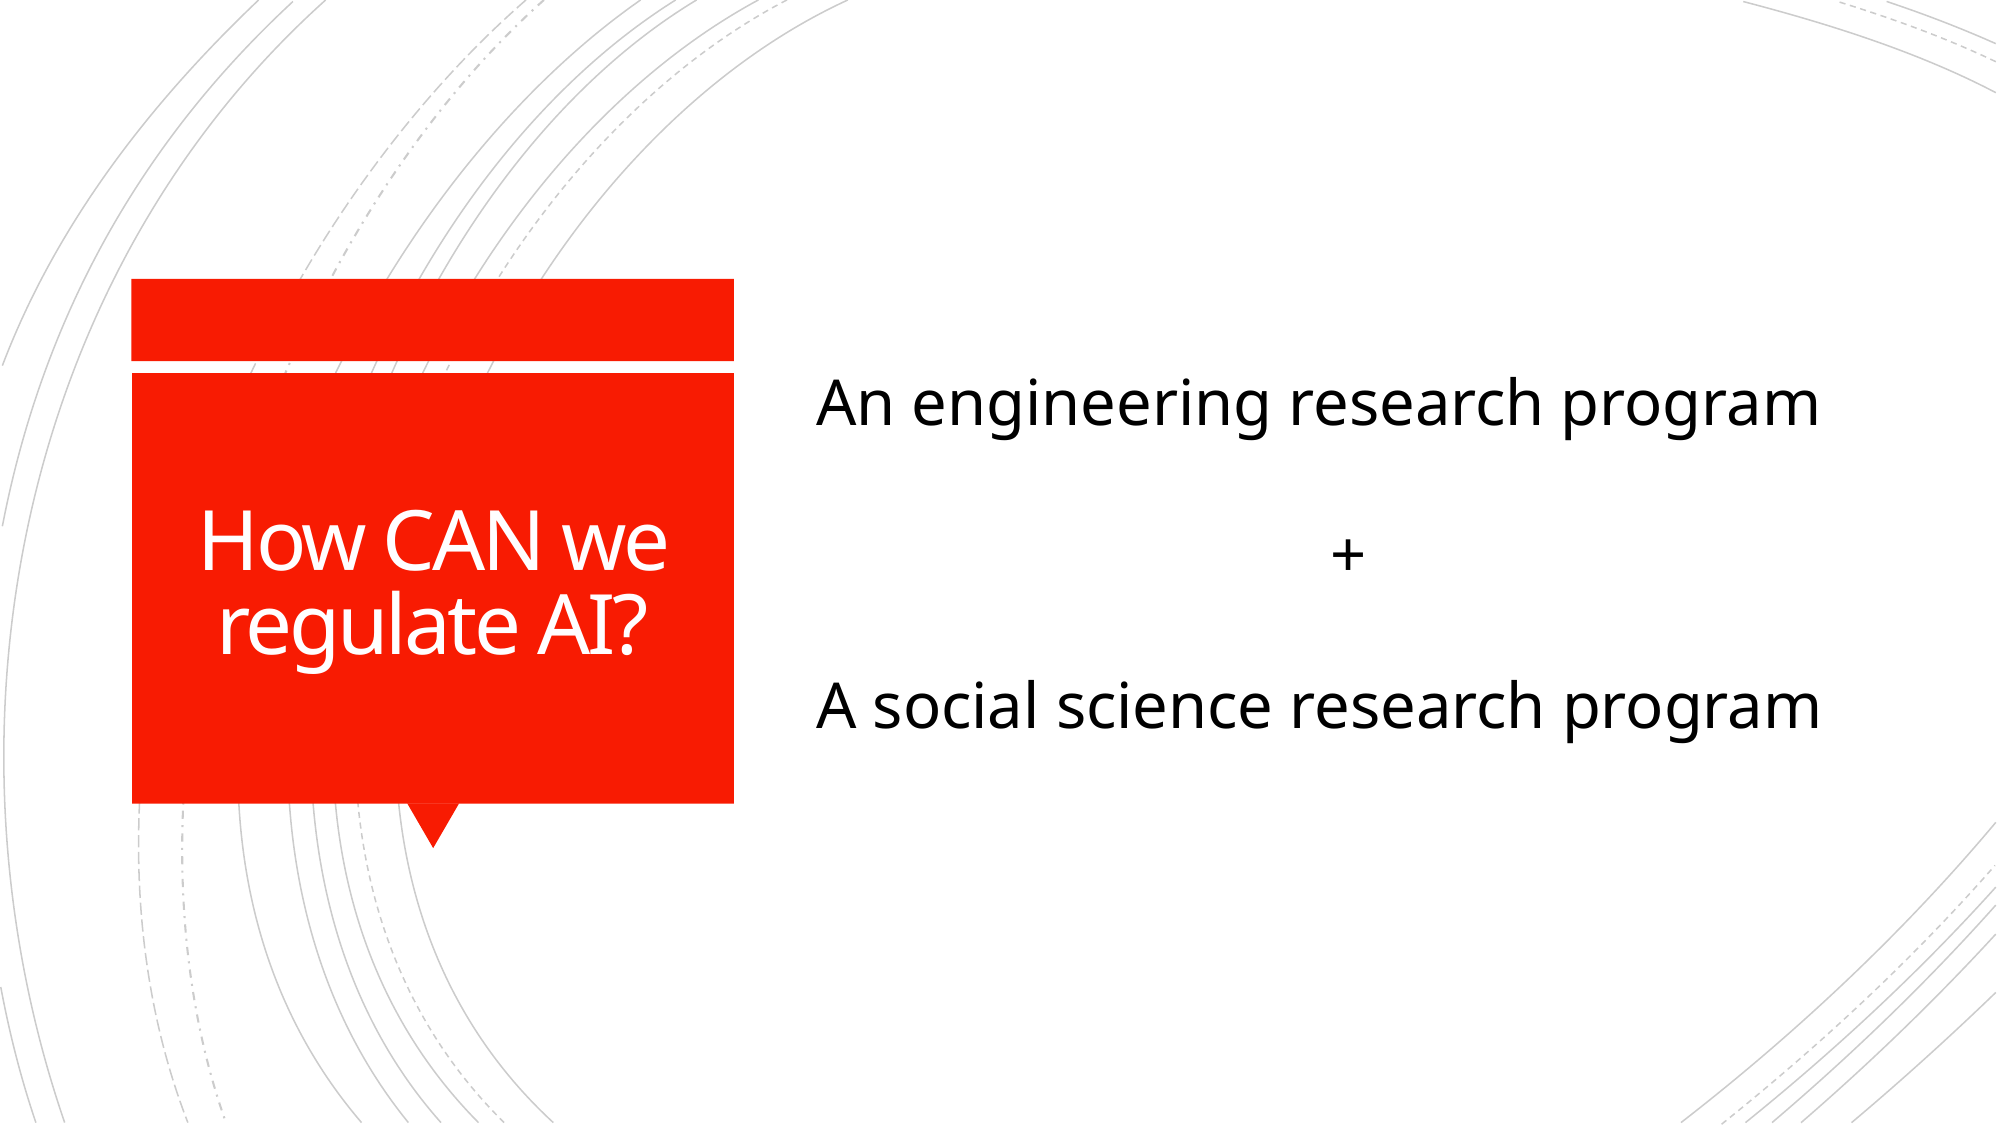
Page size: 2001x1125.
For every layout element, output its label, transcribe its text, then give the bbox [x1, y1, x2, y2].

title How CAN we regulate AI? [145, 385, 720, 789]
text_box An engineering research program + A social science research program [810, 349, 1888, 754]
